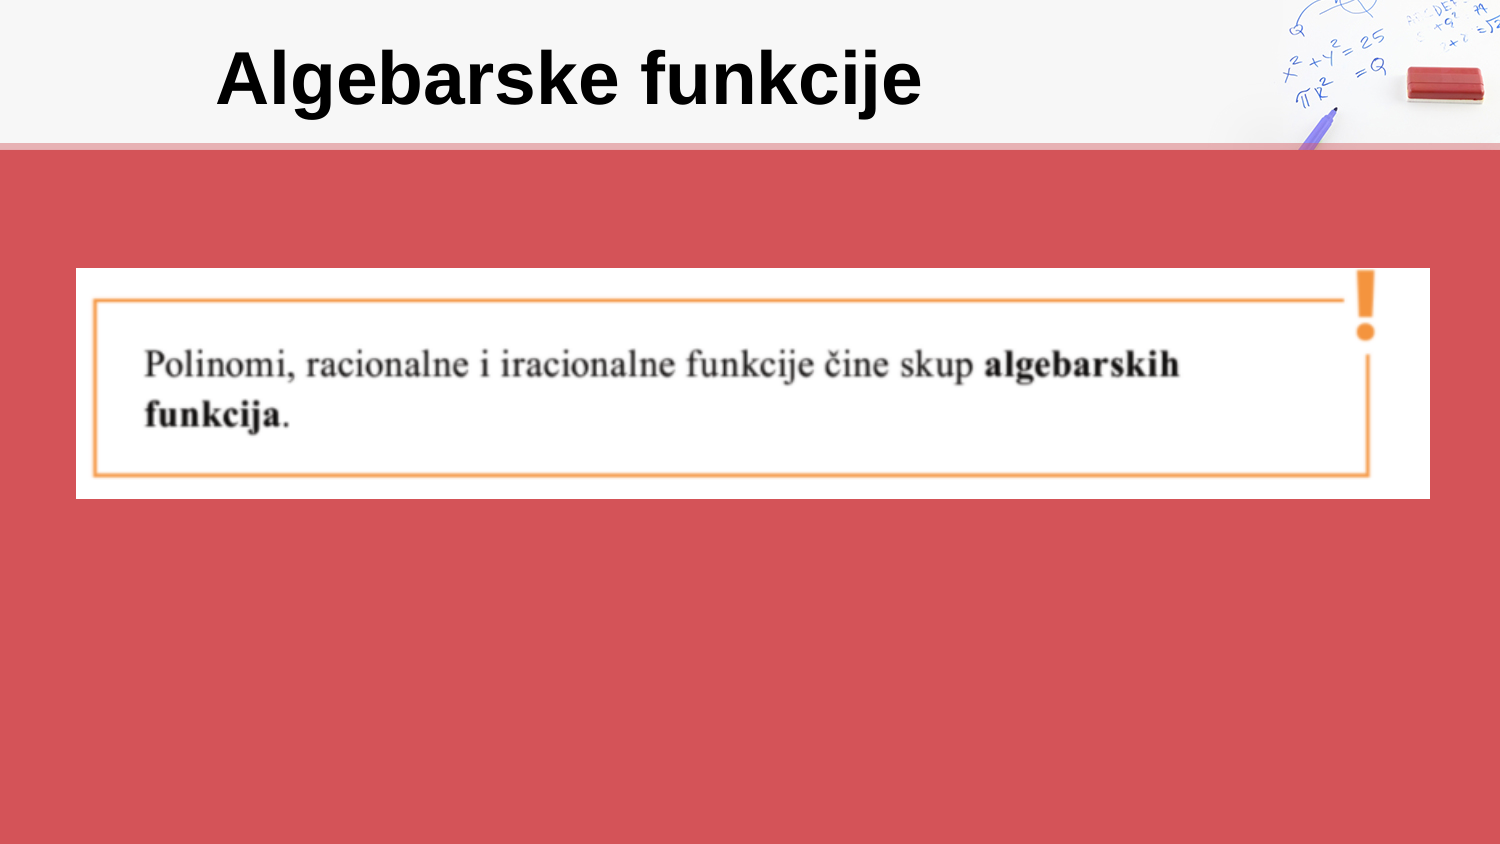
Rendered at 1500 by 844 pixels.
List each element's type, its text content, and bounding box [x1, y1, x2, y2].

picture [0, 0, 1500, 844]
title Algebarske funkcije [0, 4, 1140, 146]
